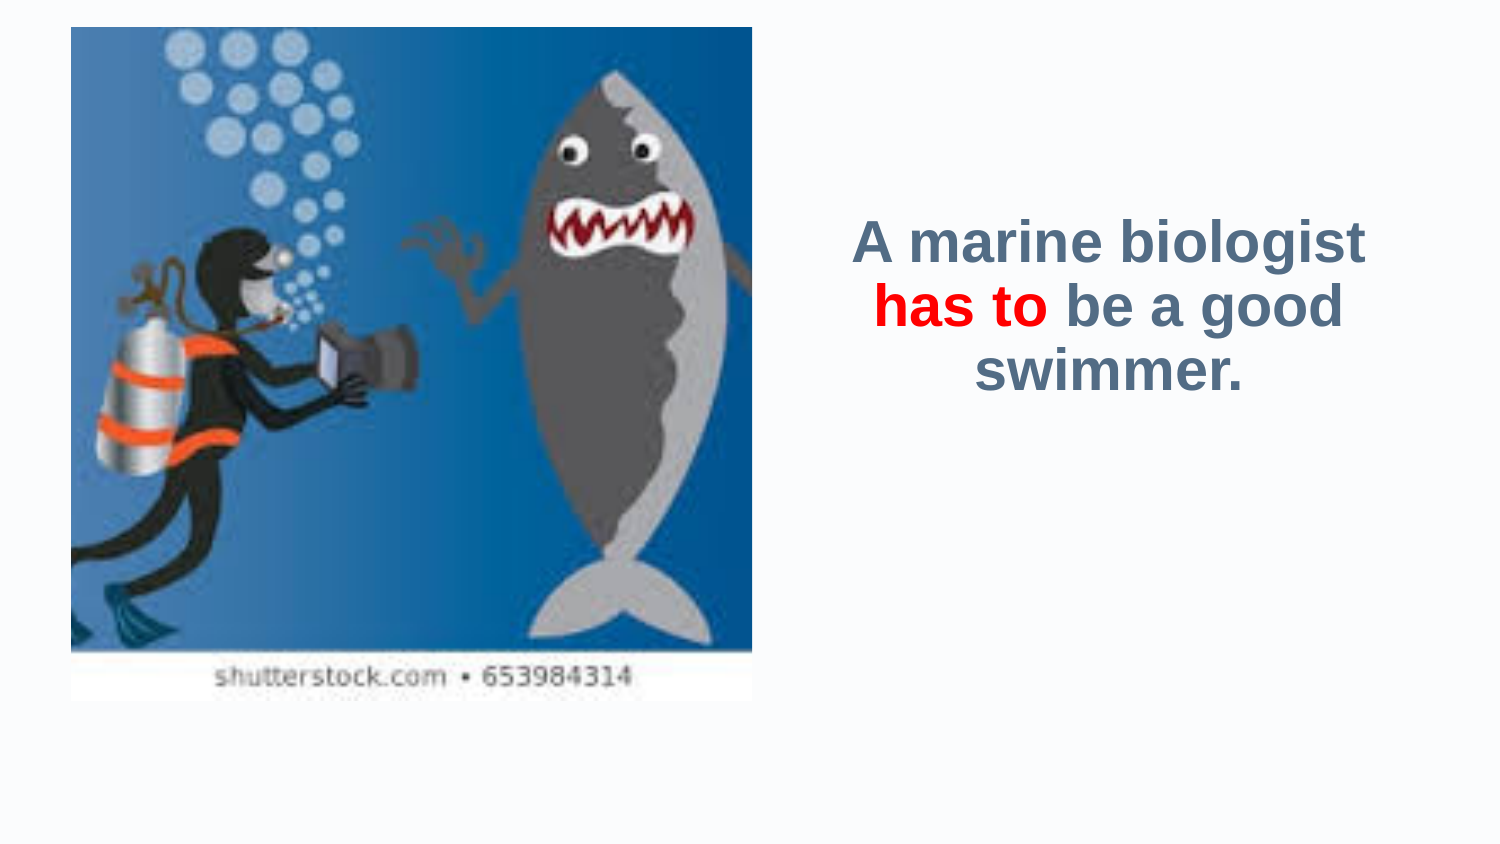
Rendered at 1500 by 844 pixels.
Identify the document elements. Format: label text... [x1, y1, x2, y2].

picture [70, 27, 753, 701]
text_box A marine biologist has to be a good swimmer. [789, 206, 1429, 422]
